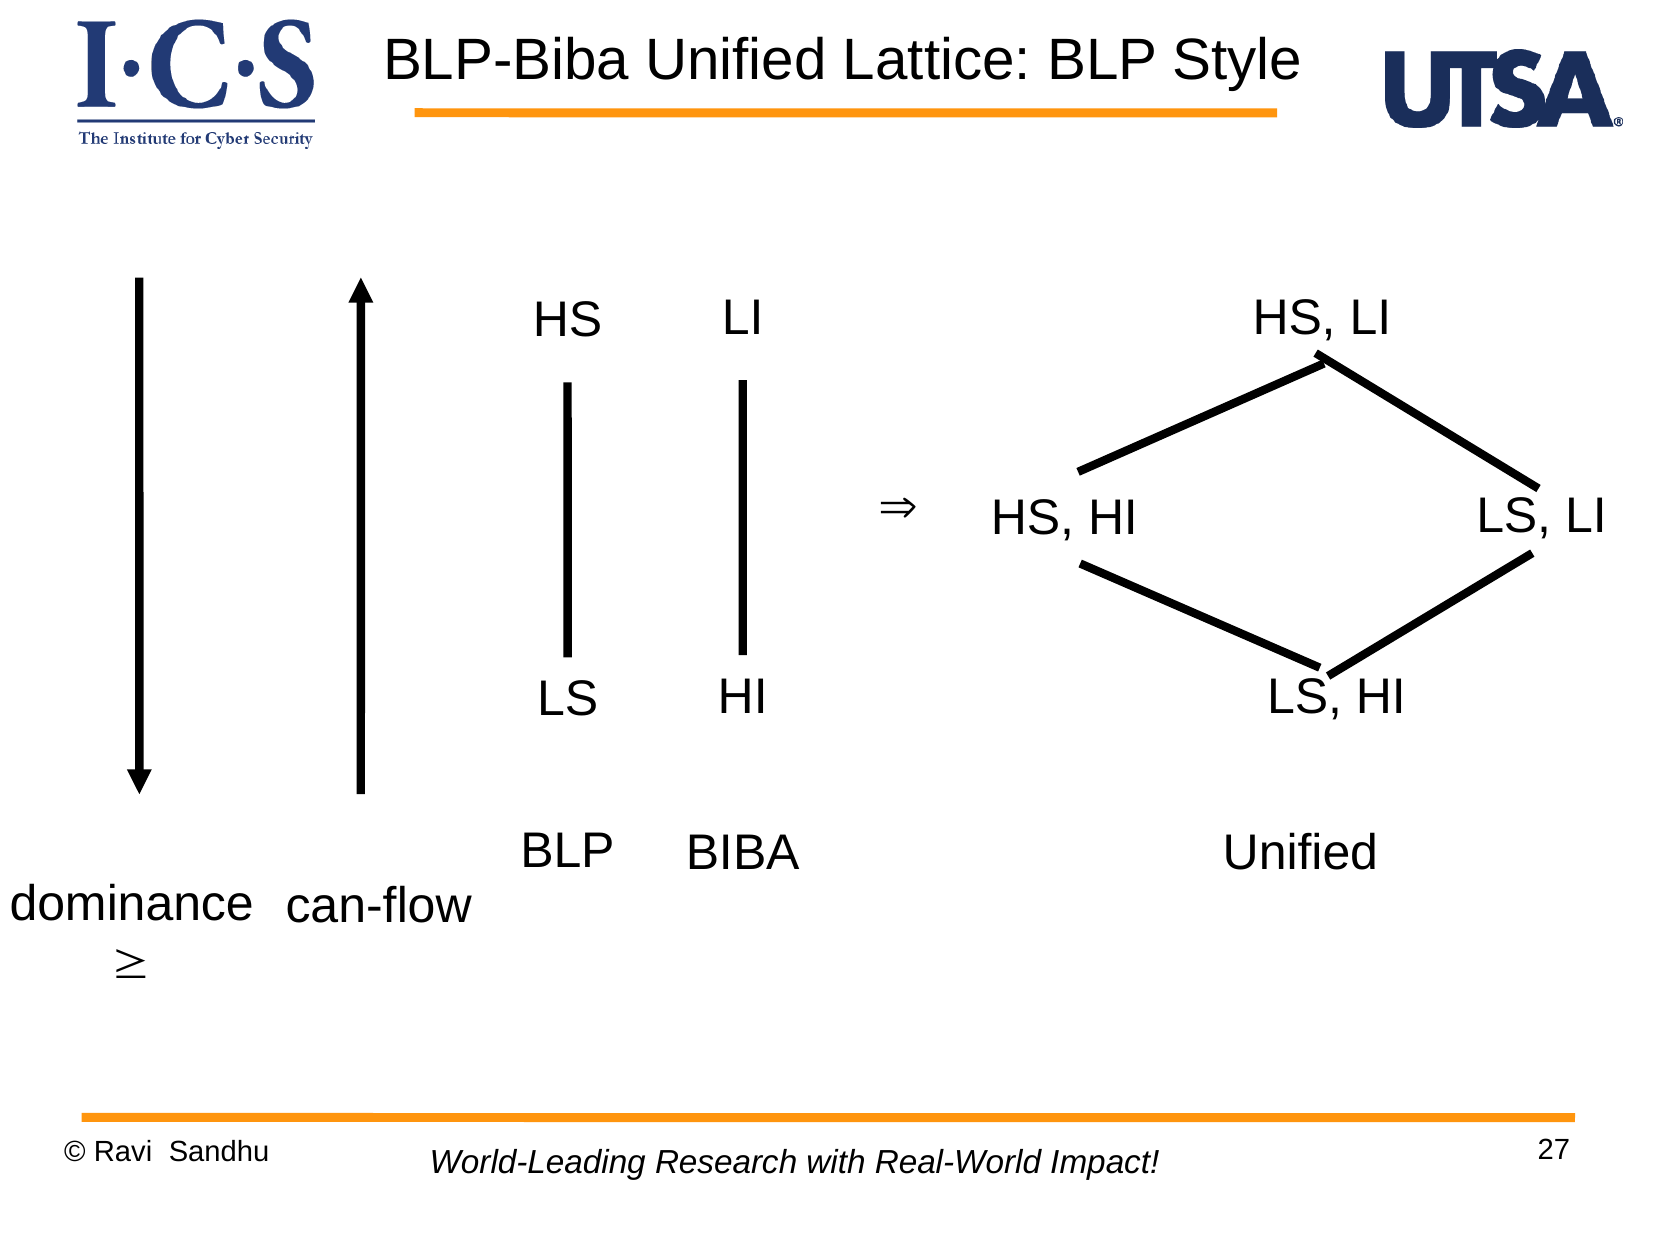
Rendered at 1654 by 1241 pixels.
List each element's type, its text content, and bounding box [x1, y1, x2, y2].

text_box [354, 277, 368, 795]
picture [1385, 49, 1623, 128]
text_box 27 [1185, 1129, 1571, 1215]
text_box can-flow [275, 876, 483, 937]
text_box © Ravi Sandhu [64, 1132, 450, 1218]
text_box dominance  [0, 869, 265, 995]
picture [73, 0, 317, 151]
text_box BLP-Biba Unified Lattice: BLP Style [360, 0, 1326, 113]
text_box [502, 288, 1625, 893]
text_box World-Leading Research with Real-World Impact! [414, 1132, 1176, 1188]
text_box [133, 277, 146, 795]
